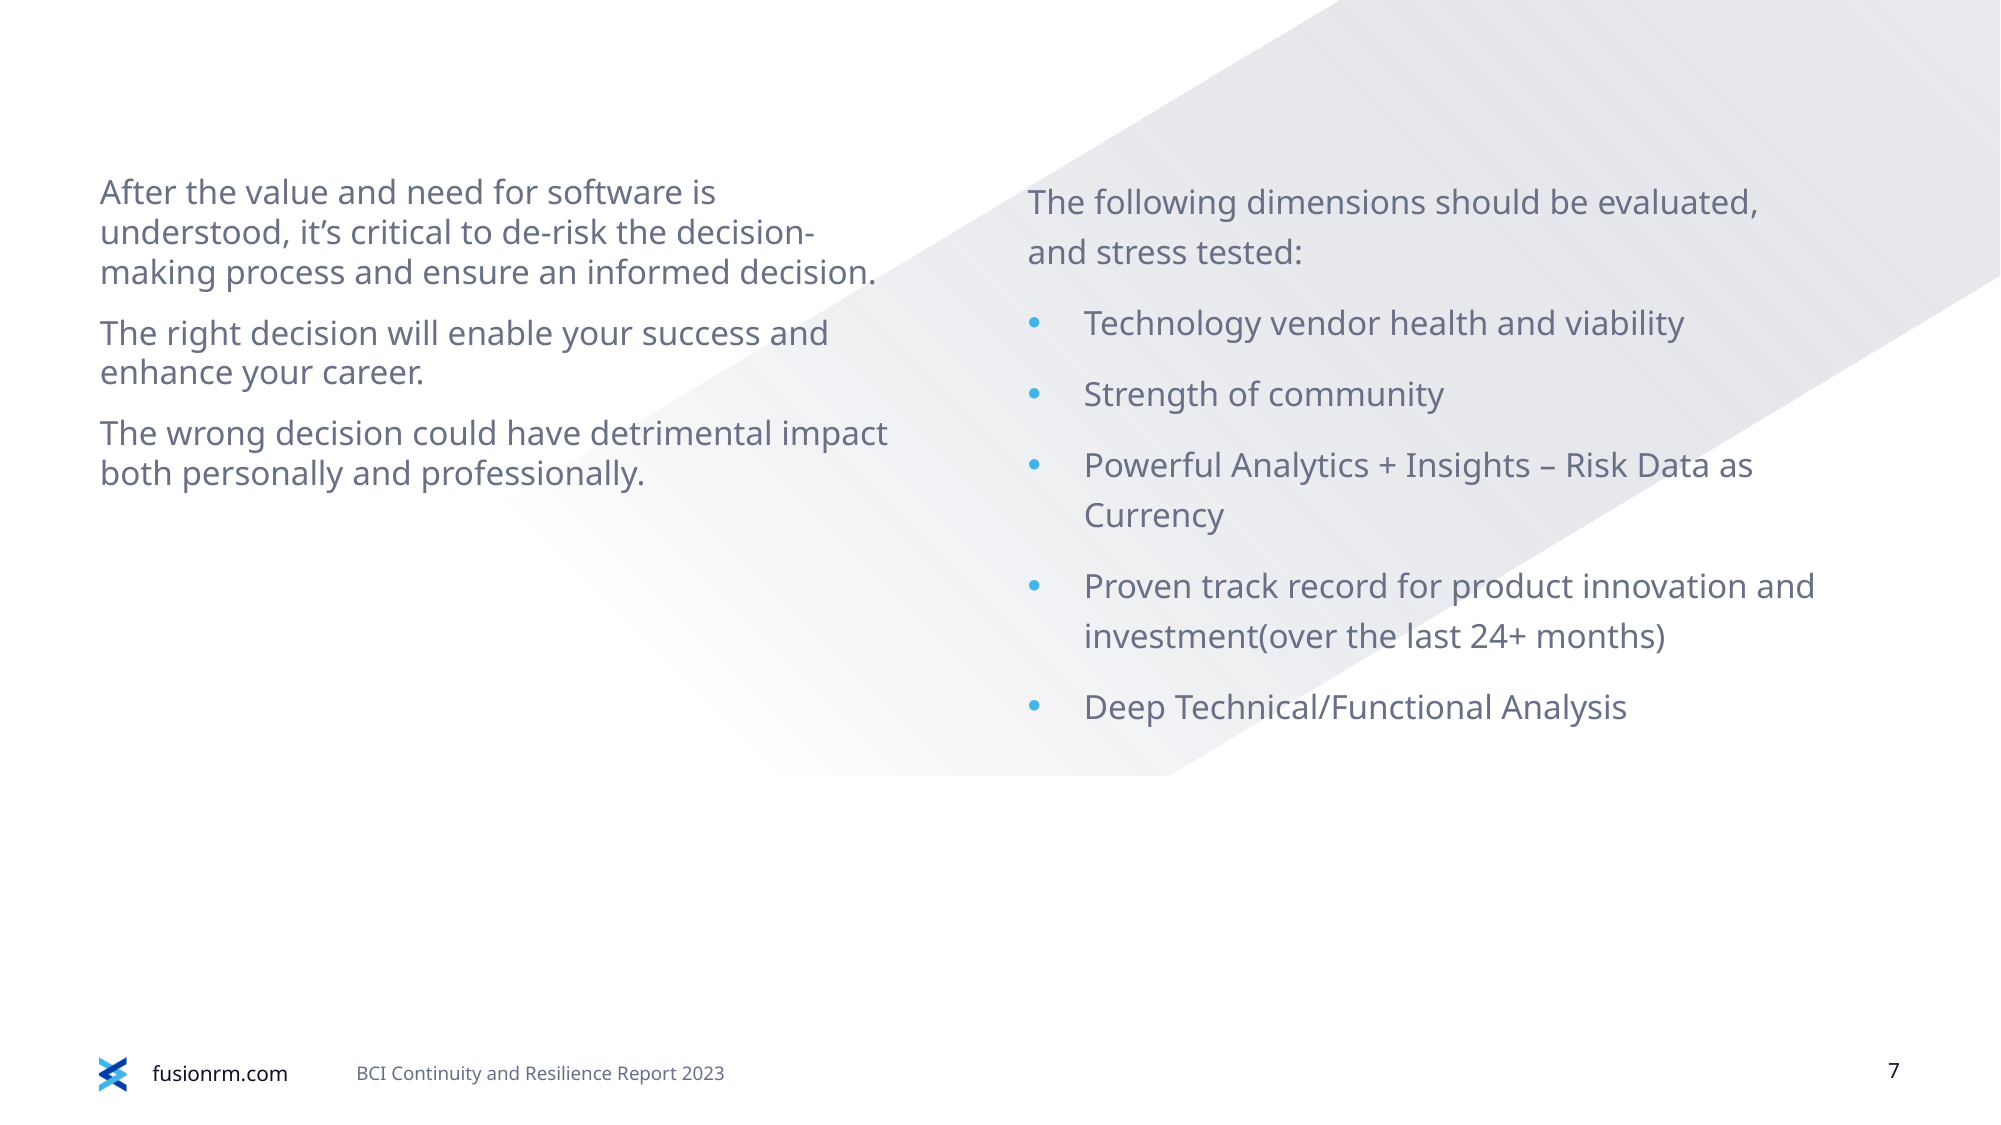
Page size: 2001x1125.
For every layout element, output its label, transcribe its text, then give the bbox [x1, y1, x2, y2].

text_box BCI Continuity and Resilience Report 2023 [341, 1053, 1342, 1092]
slide_number 7 [1800, 1048, 1900, 1096]
picture [99, 1057, 127, 1092]
list The following dimensions should be evaluated, and stress tested: Technology vendor health and viability Strength of community Powerful Analytics + Insights – Risk Data as Currency Proven track record for product innovation and investment(over the last 24+ months) Deep Technical/Functional Analysis [1027, 171, 1898, 866]
list After the value and need for software is understood, it’s critical to de-risk the decision-making process and ensure an informed decision. The right decision will enable your success and enhance your career. The wrong decision could have detrimental impact both personally and professionally. [99, 171, 904, 866]
